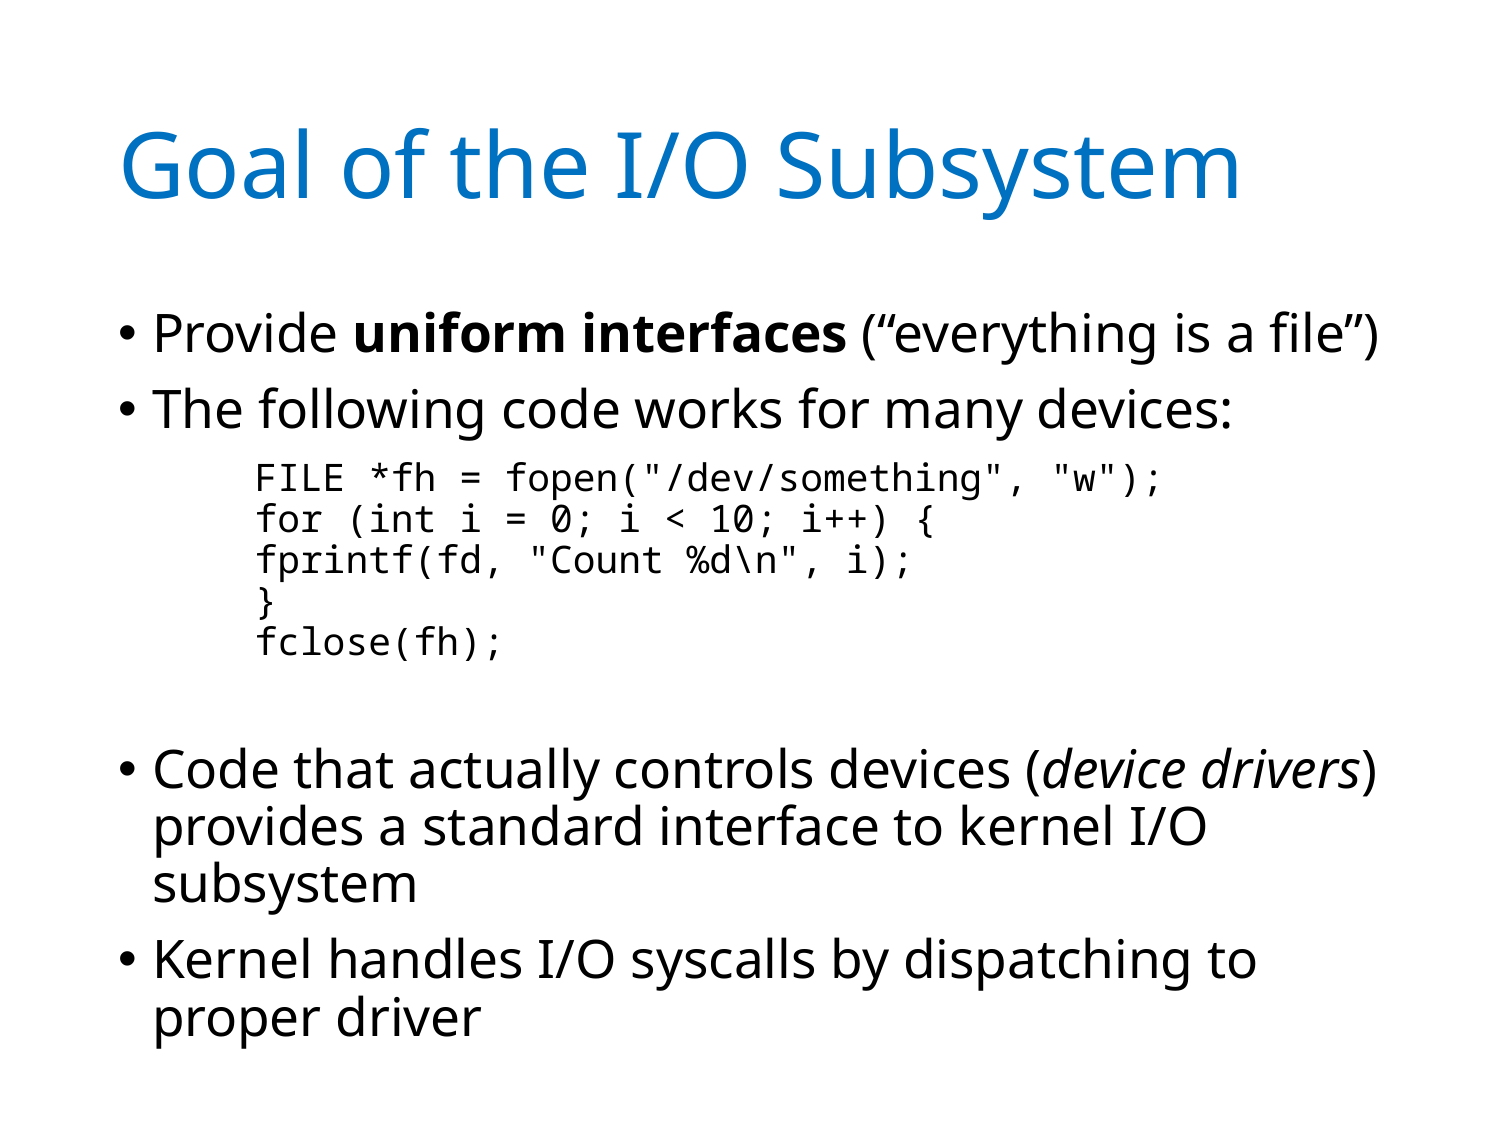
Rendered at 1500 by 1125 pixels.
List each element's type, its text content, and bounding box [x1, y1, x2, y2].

list Provide uniform interfaces (“everything is a file”) The following code works for many devices: FILE *fh = fopen("/dev/something", "w"); for (int i = 0; i < 10; i++) { fprintf(fd, "Count %d\n", i); } fclose(fh); Code that actually controls devices (device drivers) provides a standard interface to kernel I/O subsystem Kernel handles I/O syscalls by dispatching to proper driver [103, 299, 1397, 1093]
title Goal of the I/O Subsystem [103, 59, 1397, 278]
